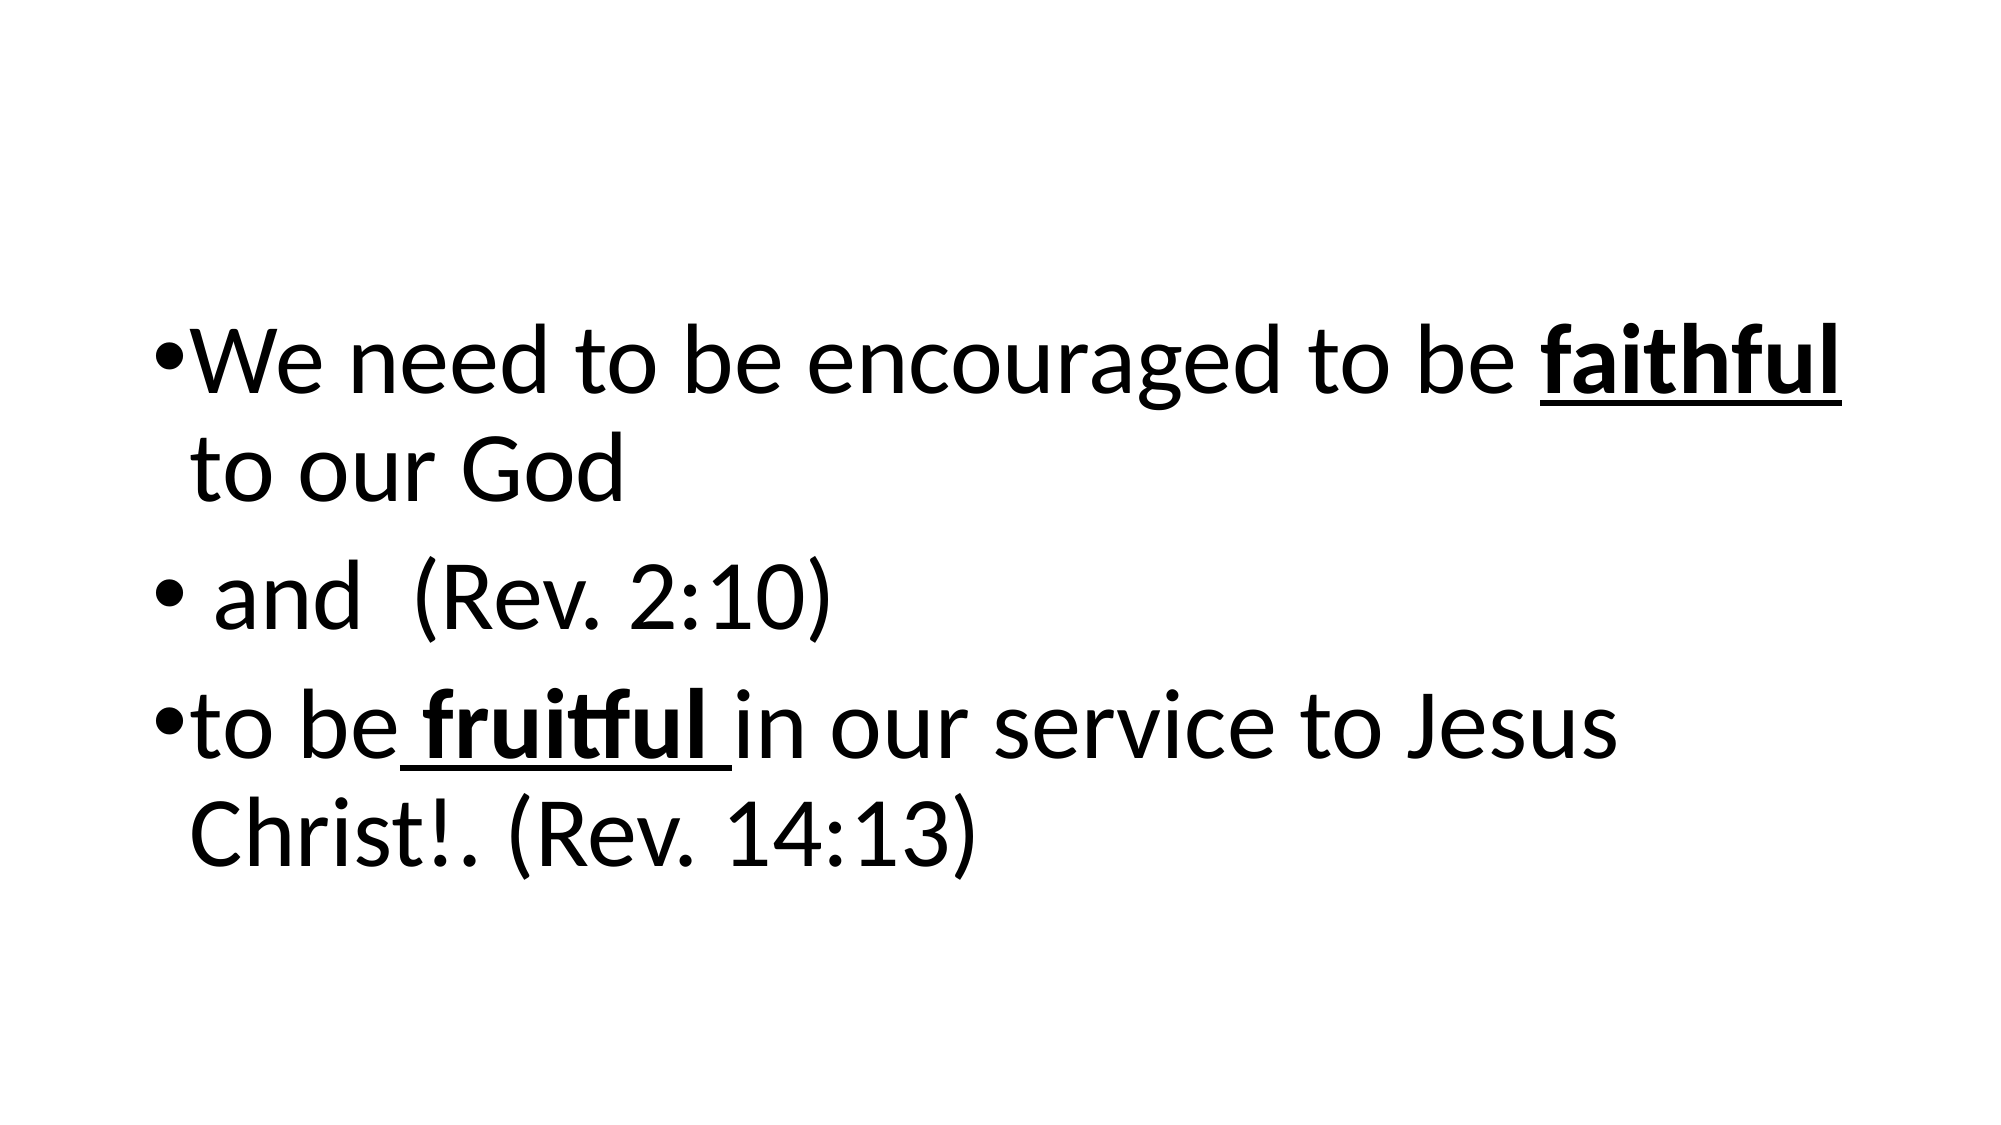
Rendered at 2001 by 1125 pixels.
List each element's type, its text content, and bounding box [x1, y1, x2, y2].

list We need to be encouraged to be faithful to our God and (Rev. 2:10) to be fruitful in our service to Jesus Christ!. (Rev. 14:13) [137, 299, 1863, 1014]
